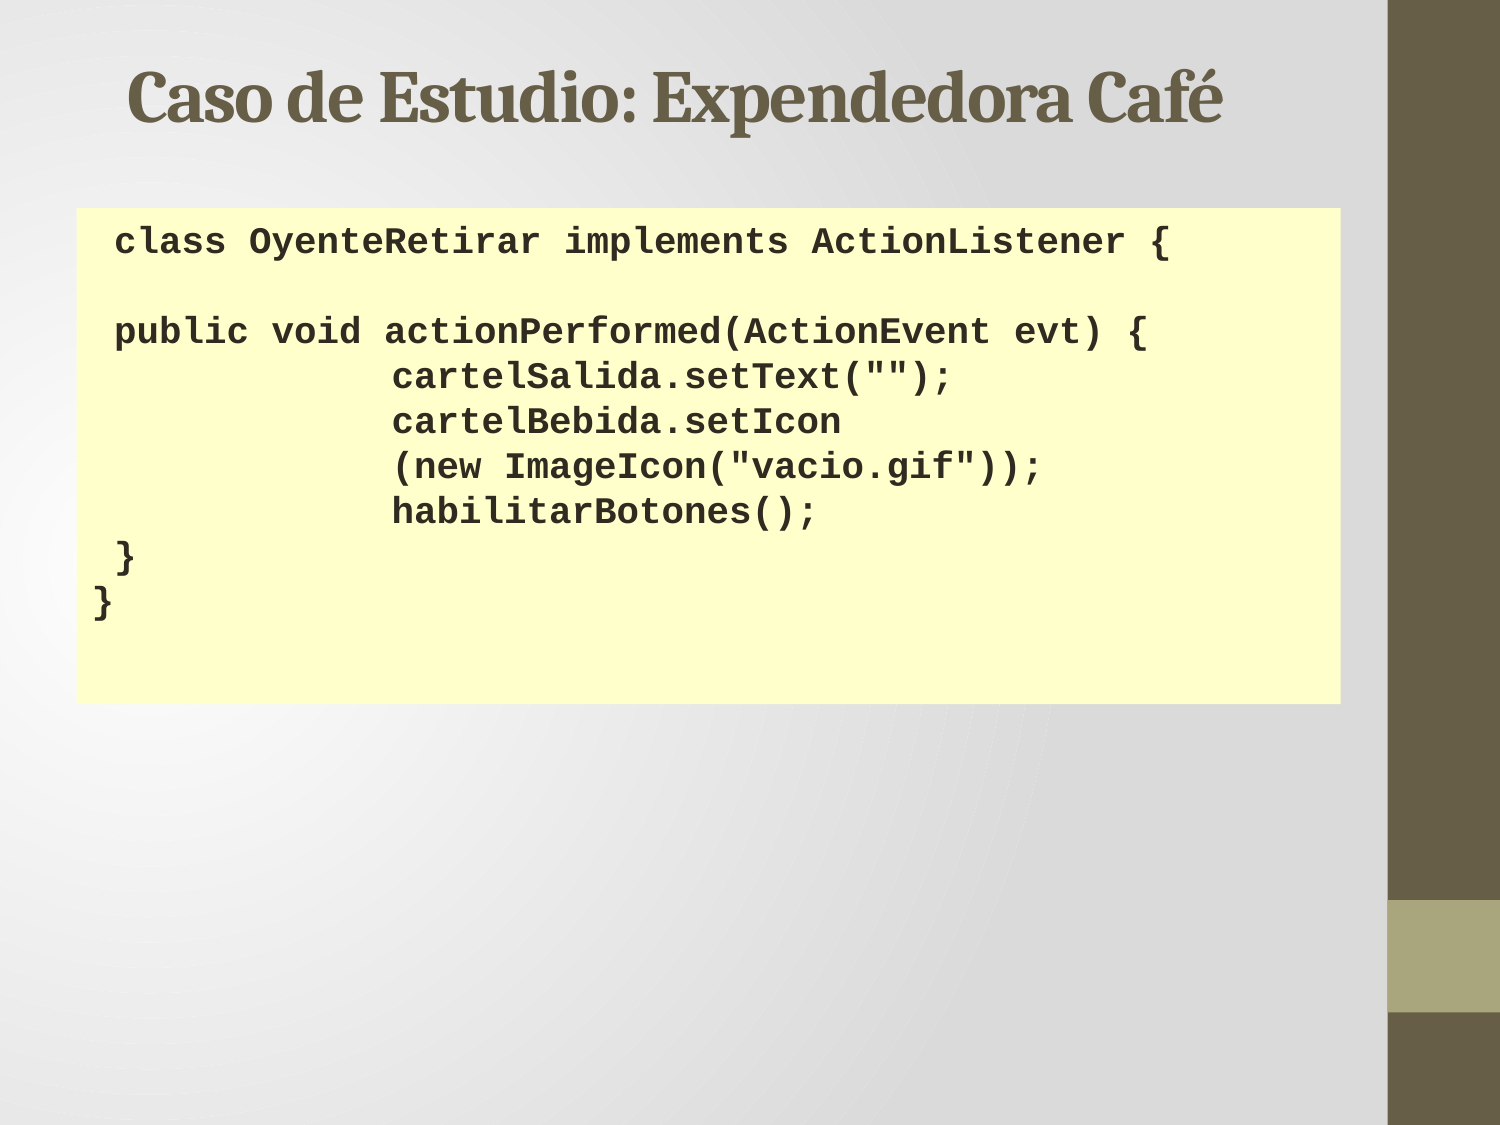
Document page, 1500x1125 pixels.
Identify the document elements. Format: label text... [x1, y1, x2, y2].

text_box Caso de Estudio: Expendedora Café [112, 0, 1388, 185]
subtitle class OyenteRetirar implements ActionListener { public void actionPerformed(ActionEvent evt) { cartelSalida.setText(""); cartelBebida.setIcon (new ImageIcon("vacio.gif")); habilitarBotones(); } } [76, 208, 1341, 705]
